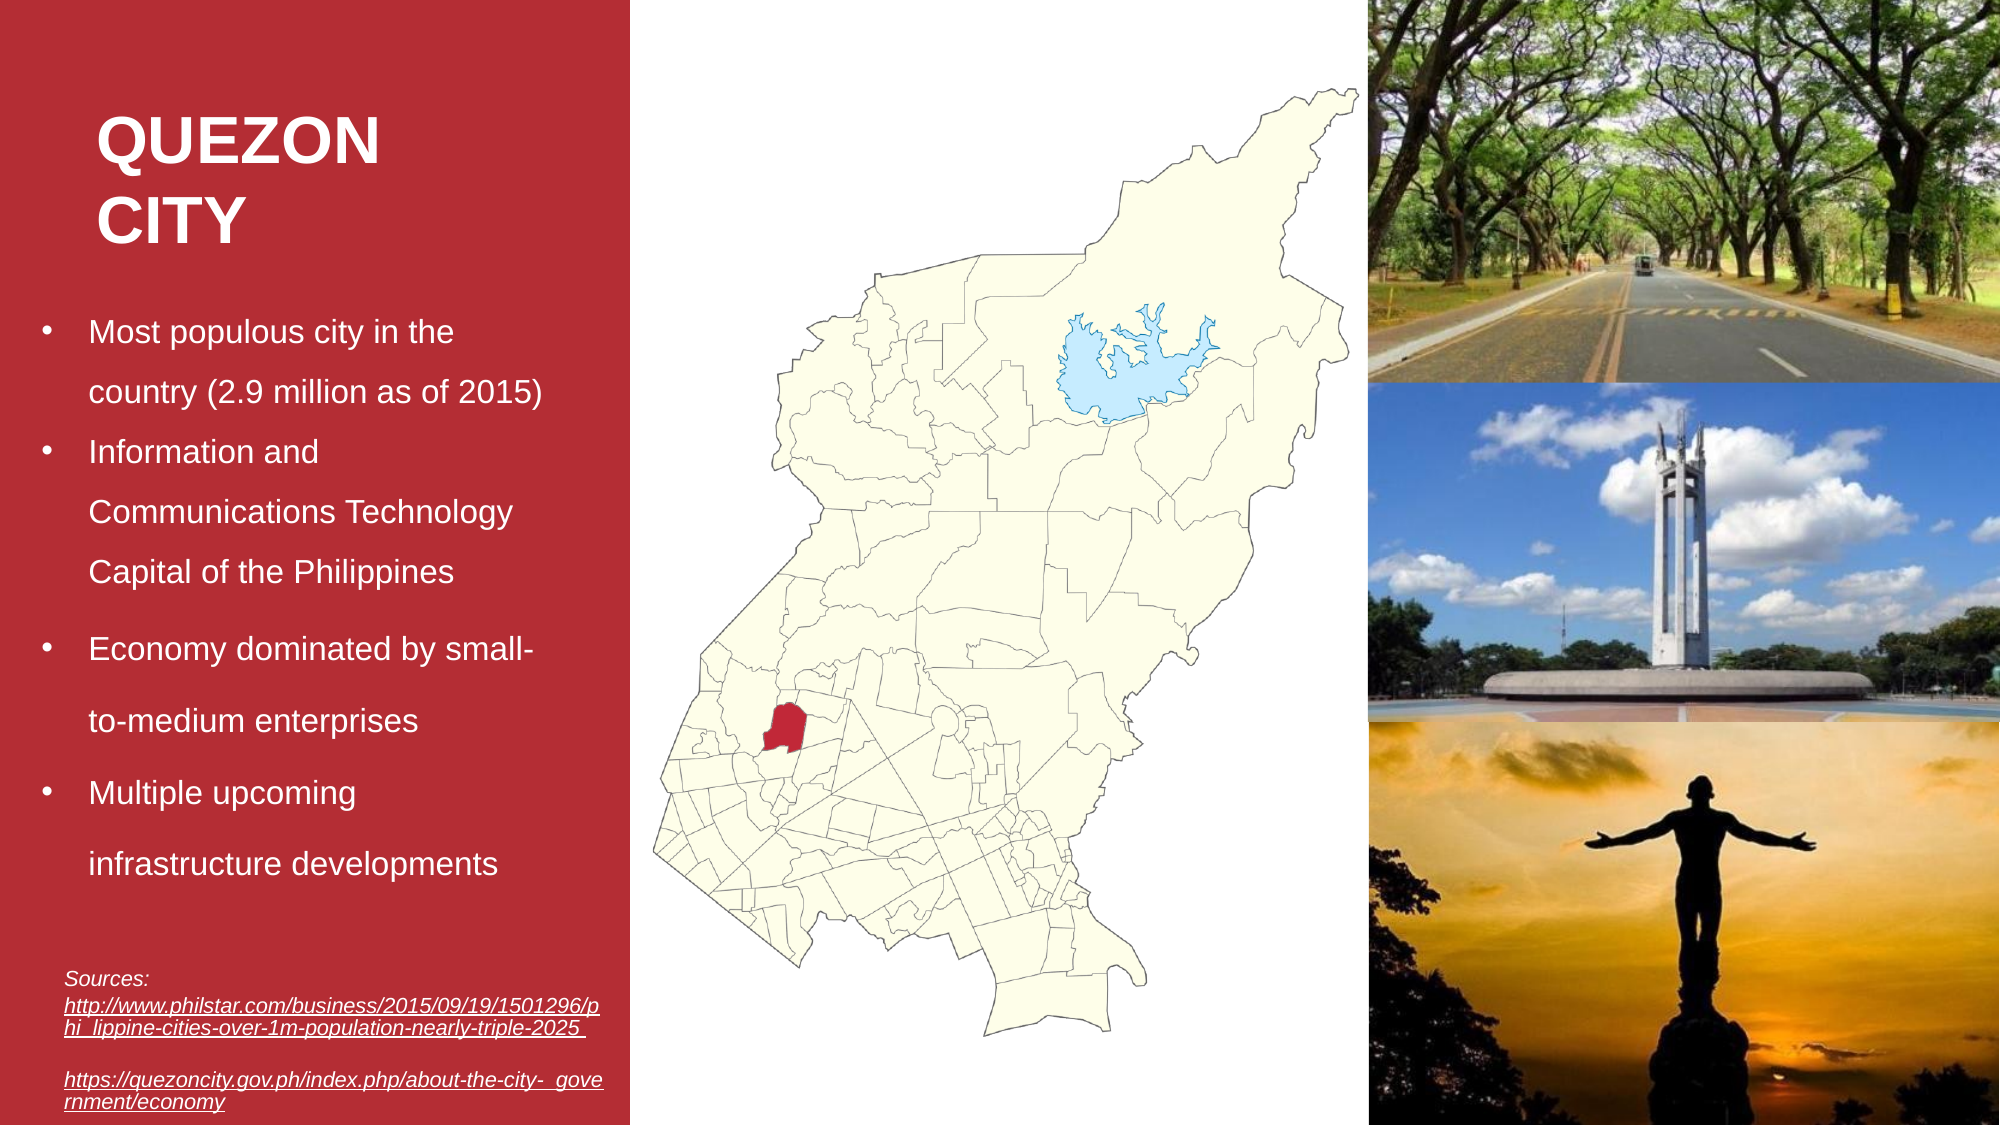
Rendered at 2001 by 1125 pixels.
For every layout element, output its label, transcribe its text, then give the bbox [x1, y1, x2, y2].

title QUEZON CITY [93, 94, 537, 285]
text_box Sources: http://www.philstar.com/business/2015/09/19/1501296/phi lippine-cities-over-1m-population-nearly-triple-2025 https://quezoncity.gov.ph/index.php/about-the-city- government/economy [62, 962, 609, 1070]
text_box [652, 88, 1360, 1037]
text_box Most populous city in the country (2.9 million as of 2015) Information and Communications Technology Capital of the Philippines Economy dominated by small- to-medium enterprises Multiple upcoming infrastructure developments [39, 288, 566, 883]
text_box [1367, 0, 2000, 1125]
text_box [0, 0, 630, 1125]
